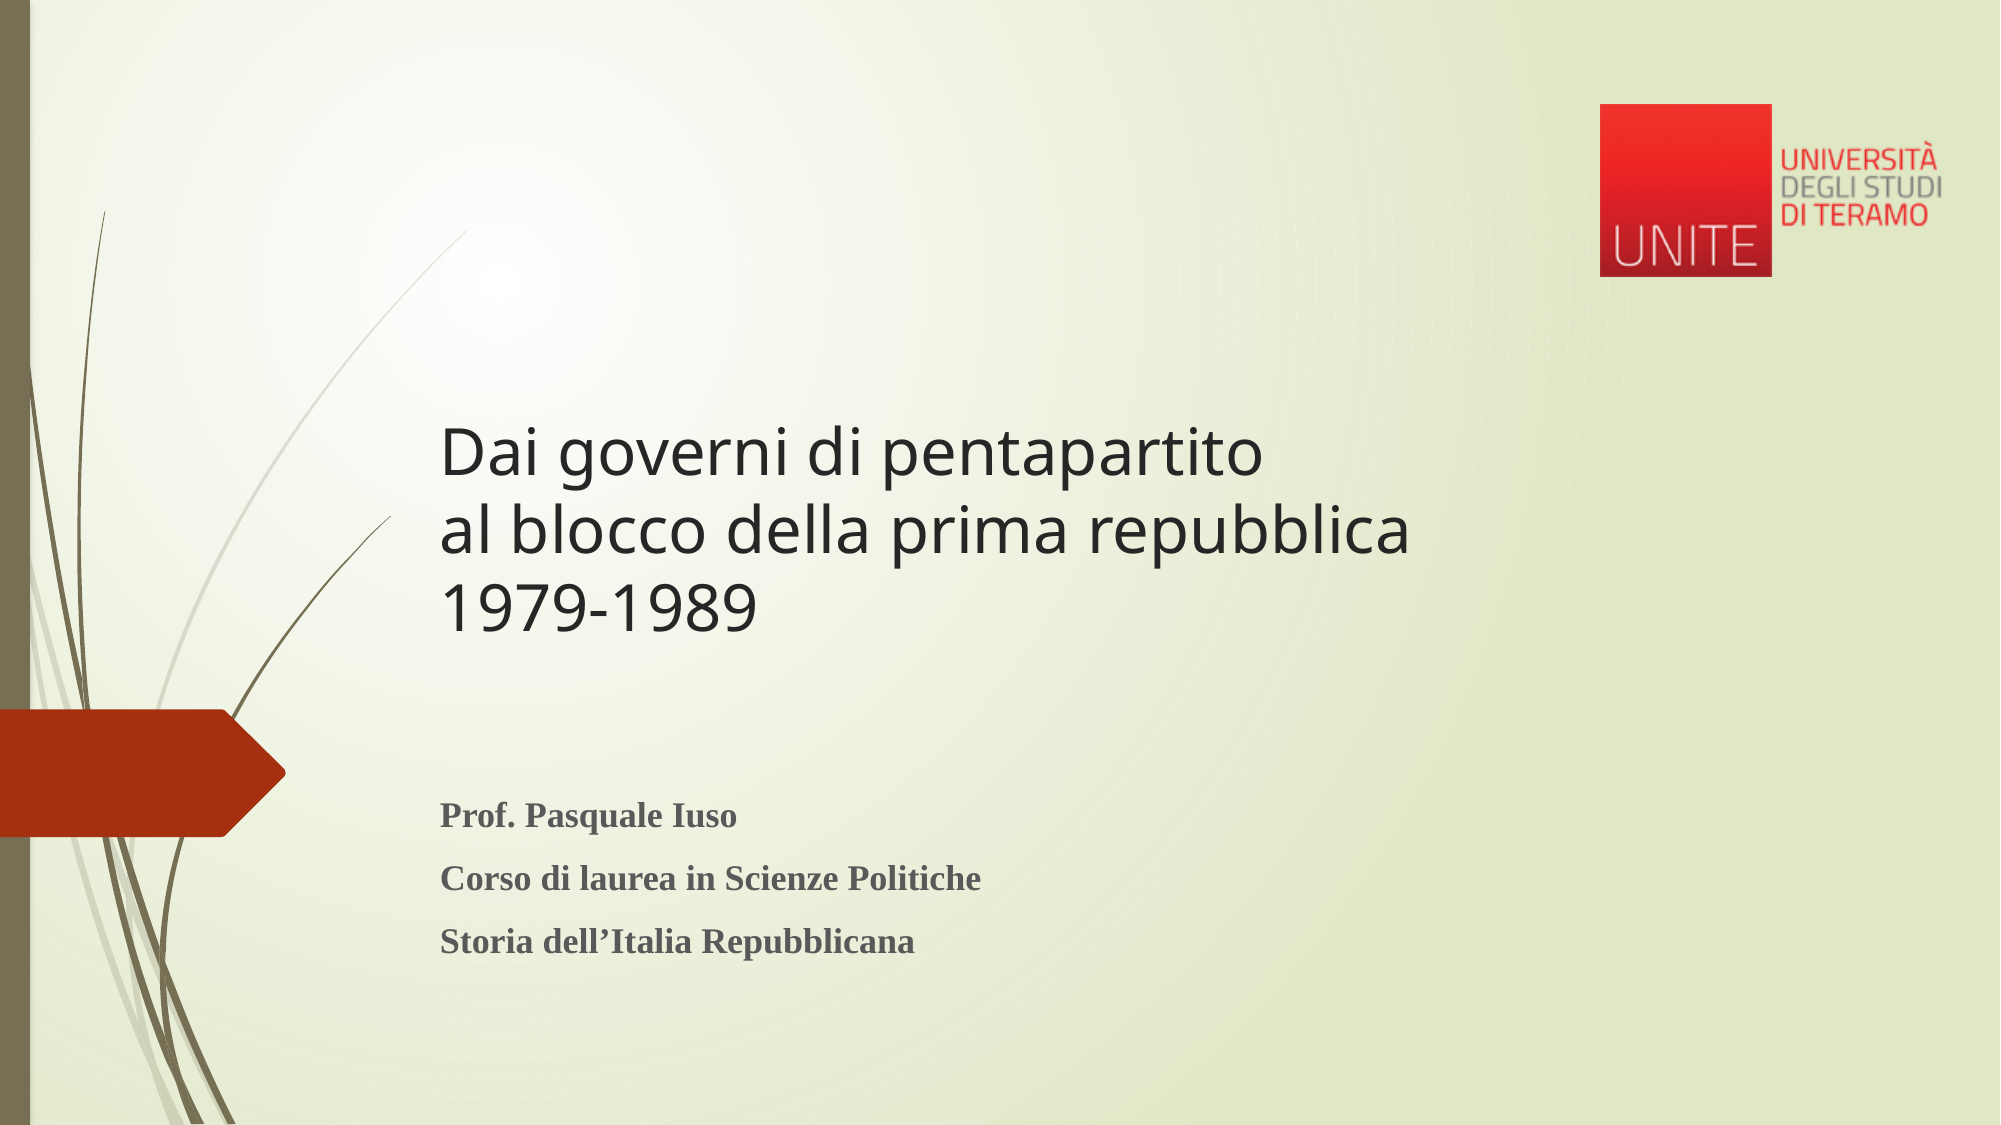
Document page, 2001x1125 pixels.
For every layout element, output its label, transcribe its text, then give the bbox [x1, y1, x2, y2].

picture [1600, 104, 1945, 277]
title Dai governi di pentapartito al blocco della prima repubblica 1979-1989 [424, 398, 1888, 770]
subtitle Prof. Pasquale Iuso Corso di laurea in Scienze Politiche Storia dell’Italia Repubblicana [424, 783, 1888, 969]
